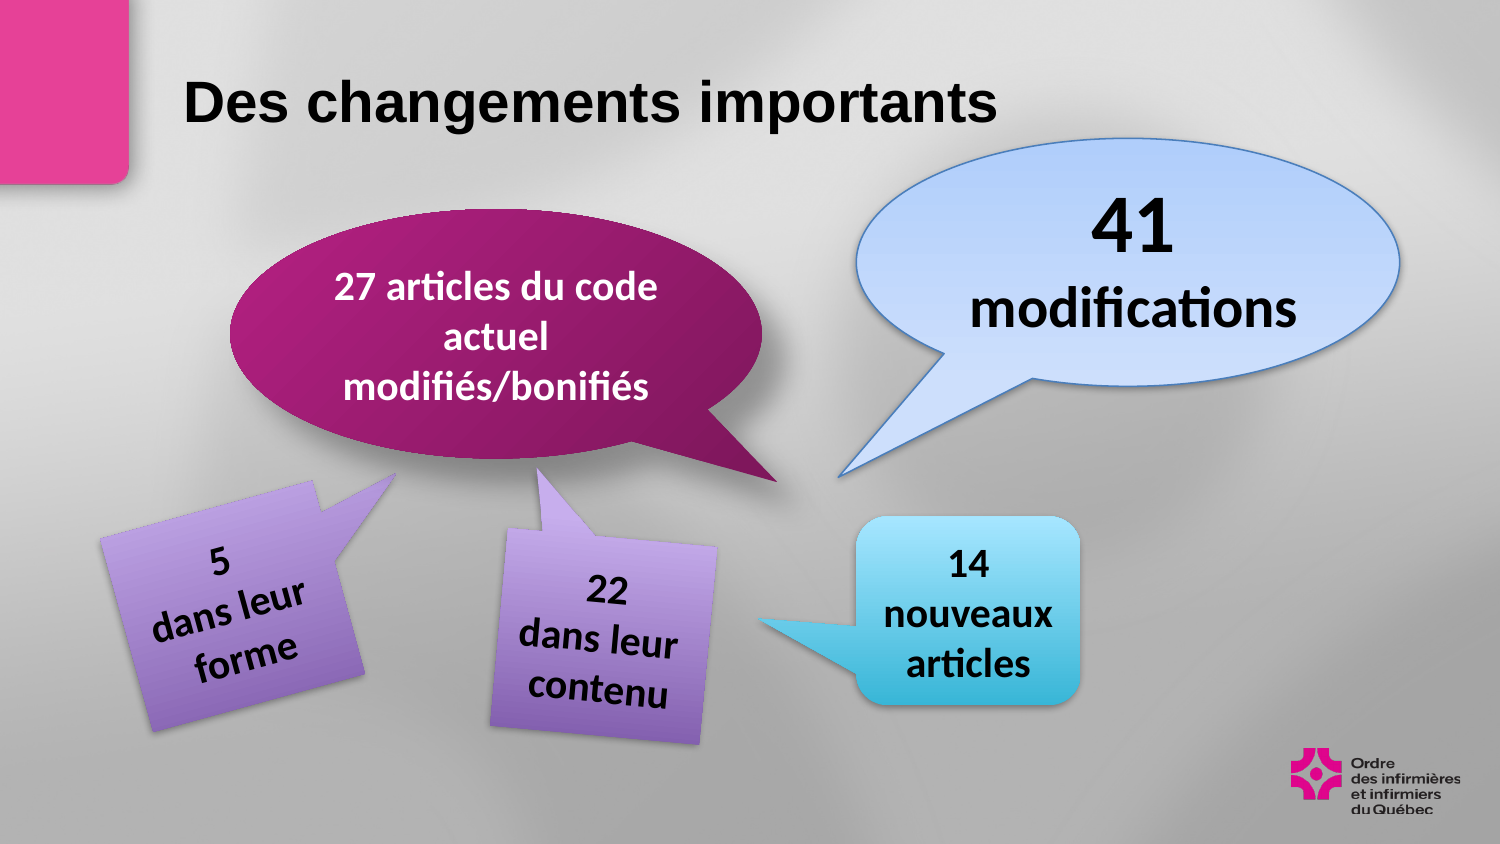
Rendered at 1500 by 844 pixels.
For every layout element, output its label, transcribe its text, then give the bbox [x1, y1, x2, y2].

text_box 41 modifications [950, 161, 1317, 347]
text_box [837, 167, 1401, 479]
picture [0, 0, 1500, 844]
text_box 14 nouveaux articles [758, 516, 1081, 706]
title Des changements importants [168, 56, 1407, 198]
text_box 5 dans leur forme [100, 480, 388, 732]
text_box 22 dans leur contenu [490, 467, 718, 745]
text_box 27 articles du code actuel modifiés/bonifiés [229, 208, 779, 484]
text_box [968, 137, 1288, 161]
